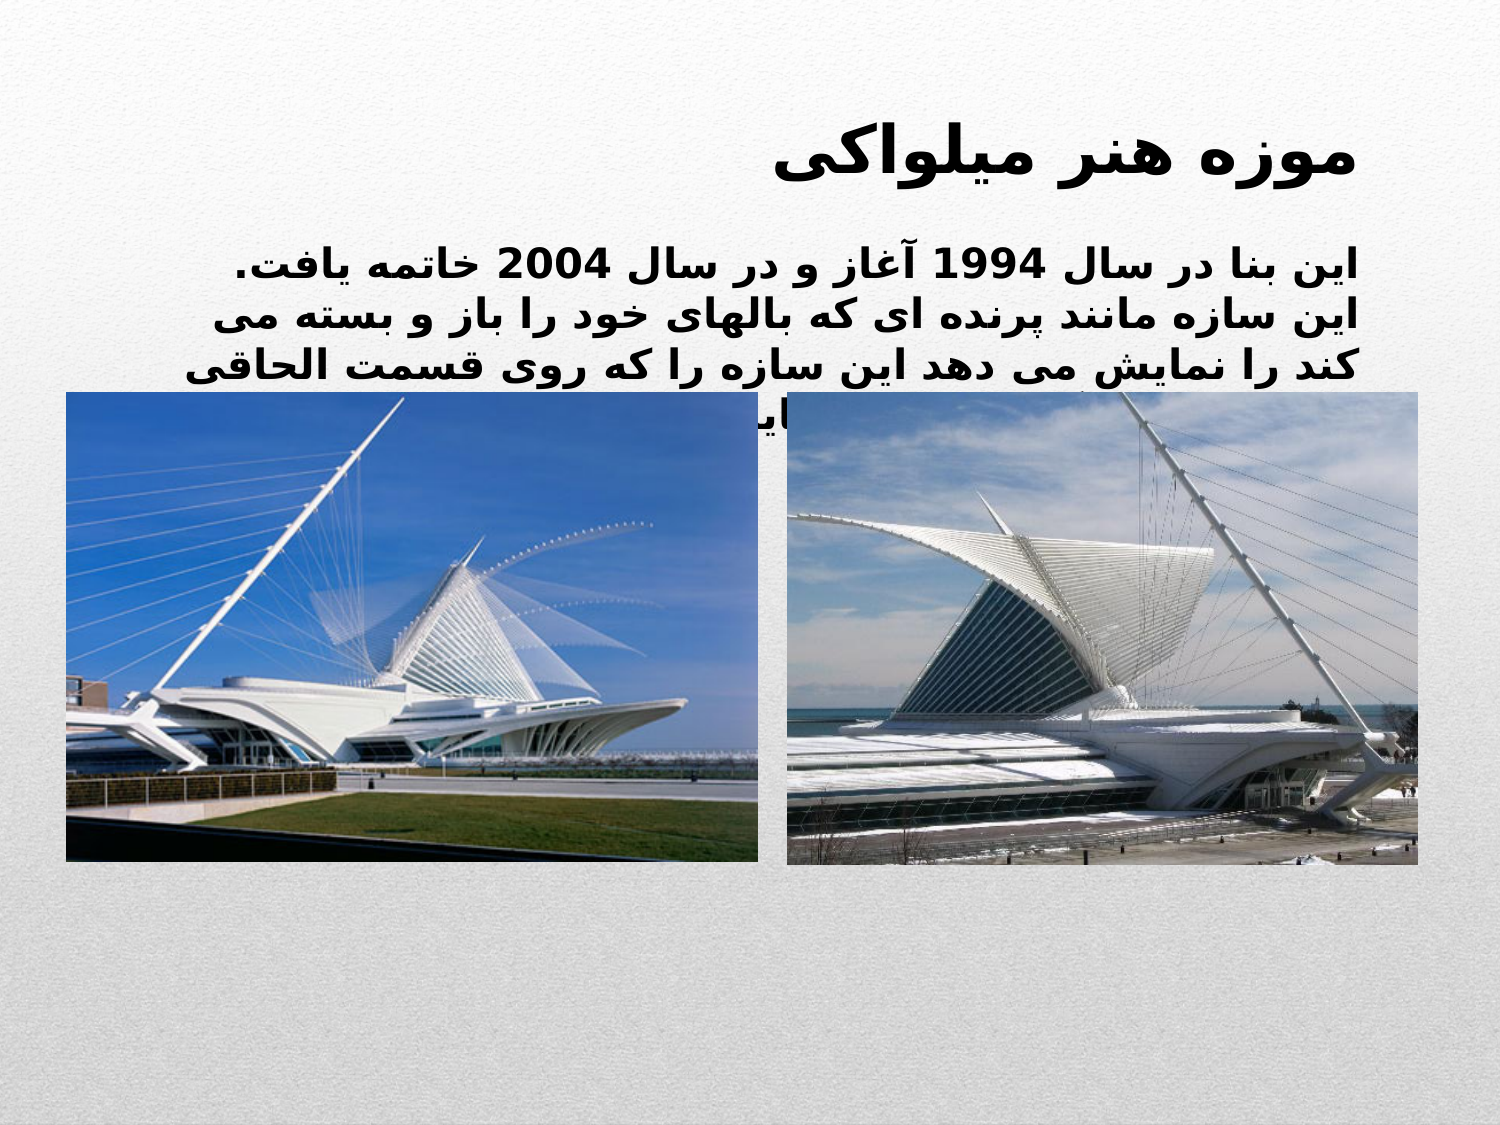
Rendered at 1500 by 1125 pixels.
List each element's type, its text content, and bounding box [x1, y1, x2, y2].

picture [786, 391, 1419, 866]
text_box موزه هنر میلواکی این بنا در سال 1994 آغاز و در سال 2004 خاتمه یافت. این سازه مانند پرنده ای که بالهای خود را باز و بسته می کند را نمایش می دهد این سازه را که روی قسمت الحاقی به موزه قرار گرفته است سایبان می نامند. [150, 99, 1375, 490]
picture [65, 392, 759, 862]
